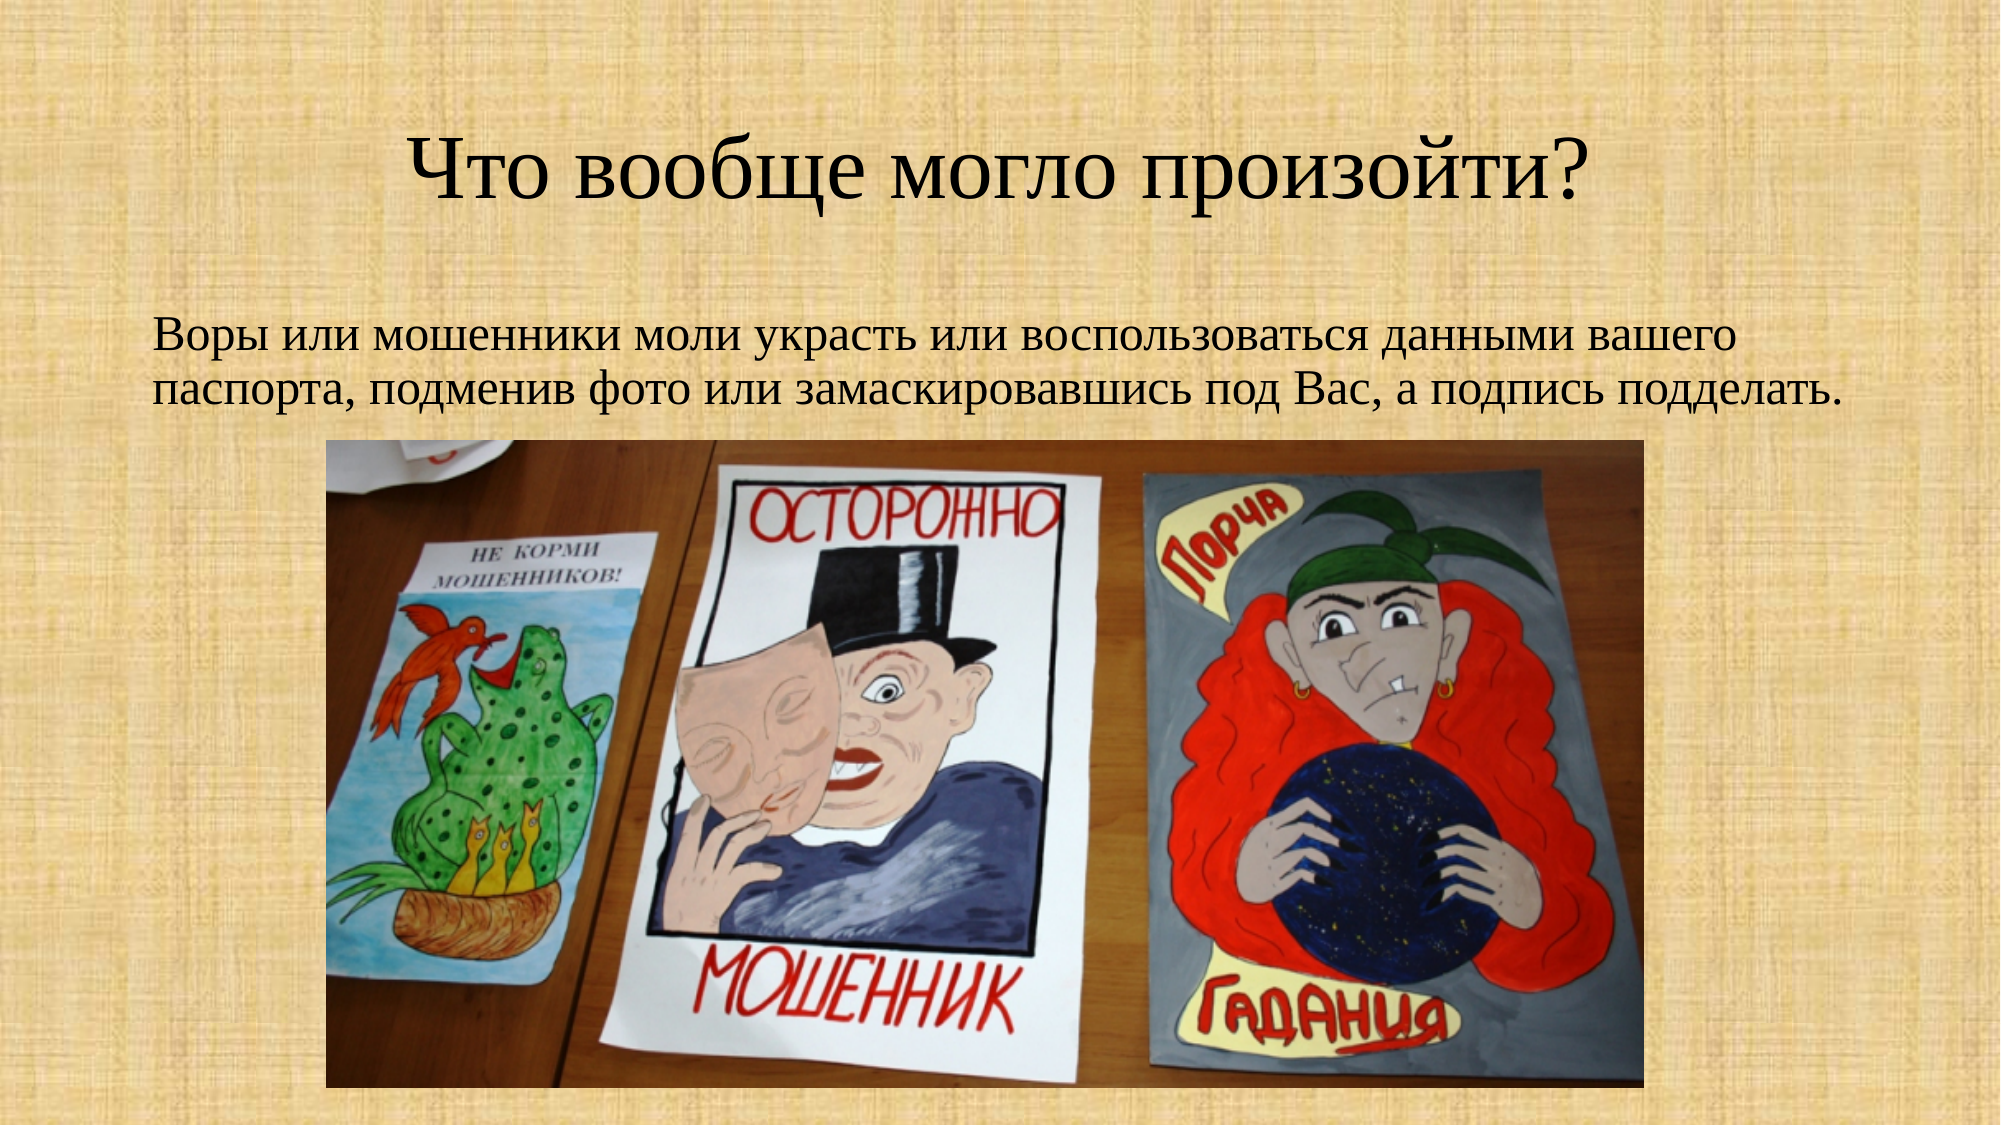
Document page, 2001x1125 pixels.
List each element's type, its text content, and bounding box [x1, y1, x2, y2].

list Воры или мошенники моли украсть или воспользоваться данными вашего паспорта, подменив фото или замаскировавшись под Вас, а подпись подделать. [137, 299, 1863, 1014]
title Что вообще могло произойти? [137, 59, 1863, 278]
picture [0, 0, 2001, 1125]
